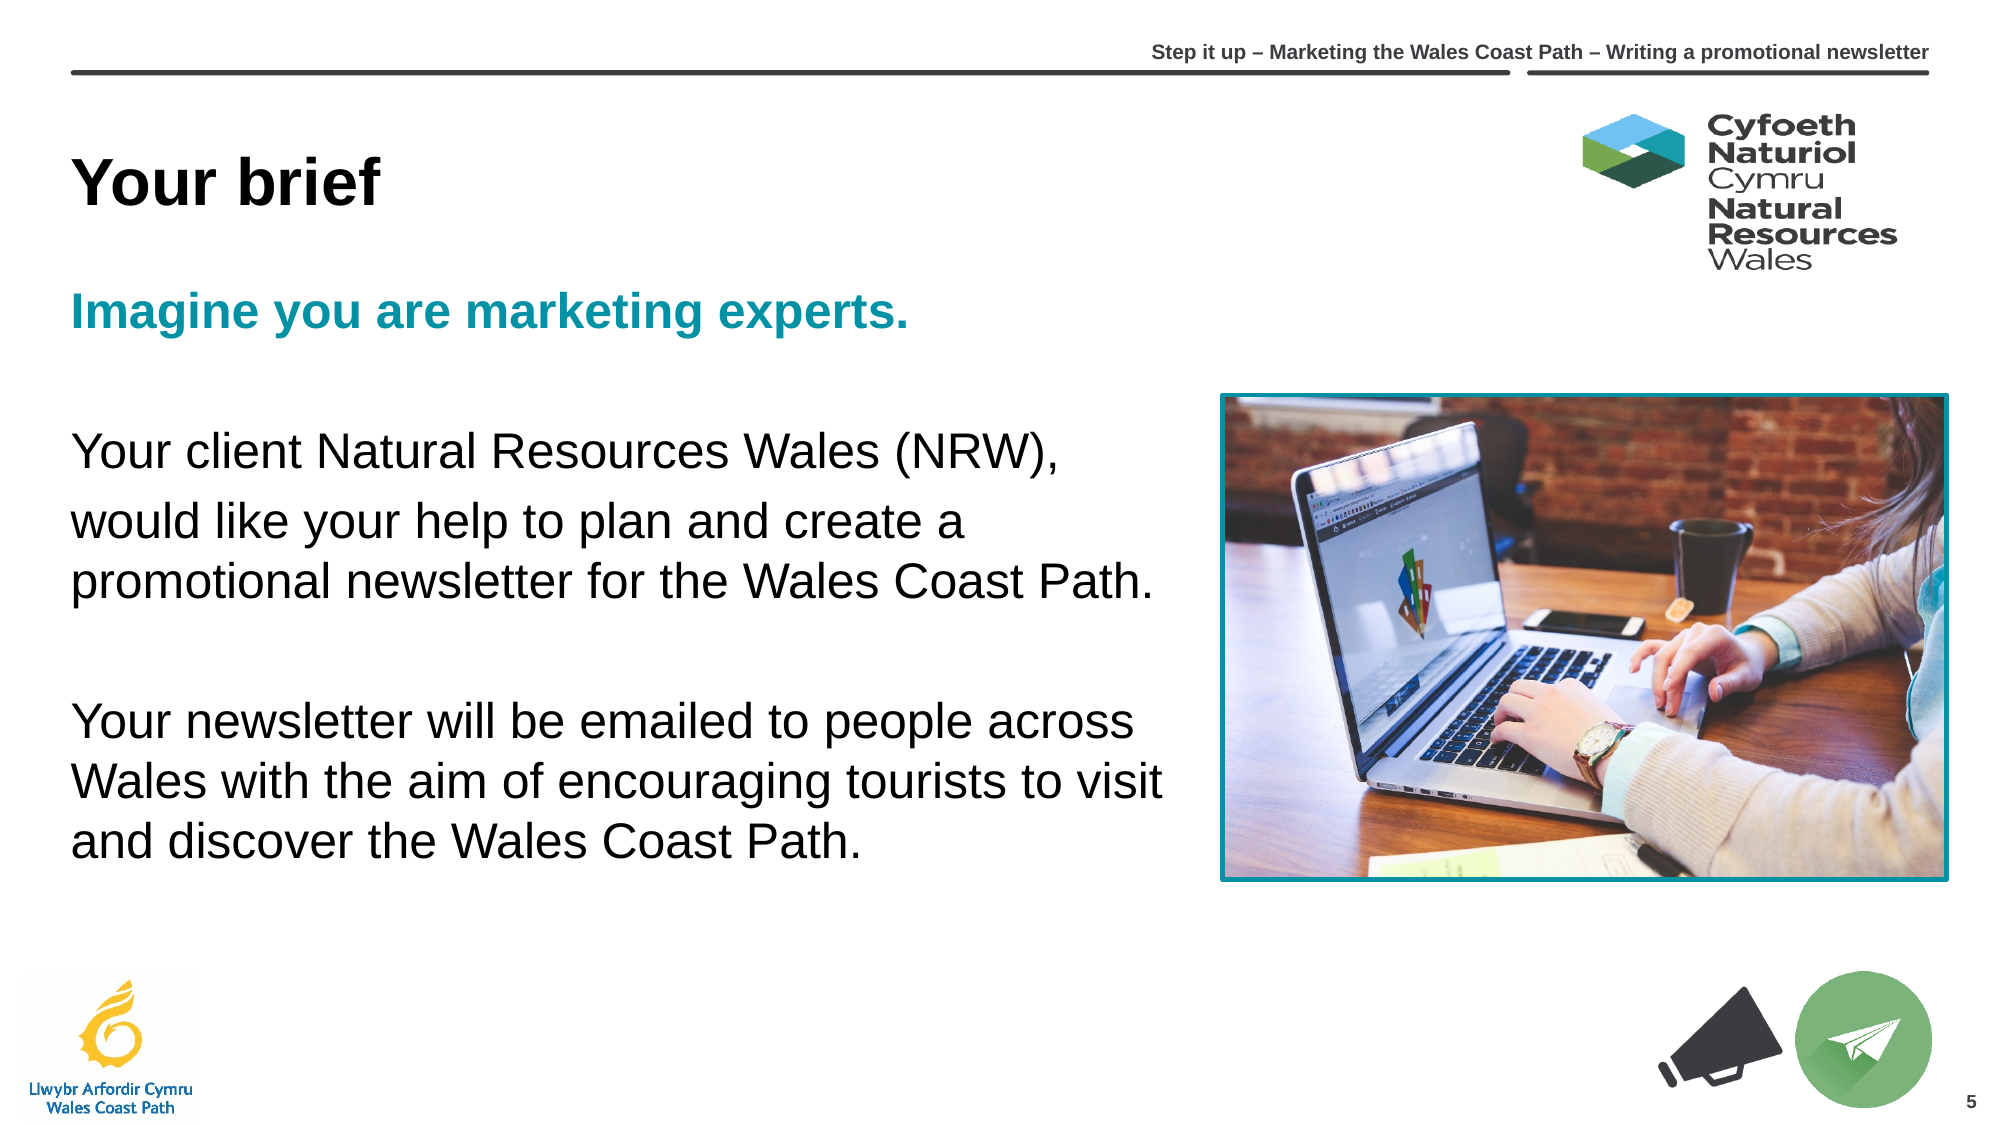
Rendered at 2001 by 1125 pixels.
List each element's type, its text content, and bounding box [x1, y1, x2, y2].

picture [1932, 397, 1945, 878]
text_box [22, 12, 1932, 1123]
slide_number 5 [1935, 1052, 1977, 1112]
